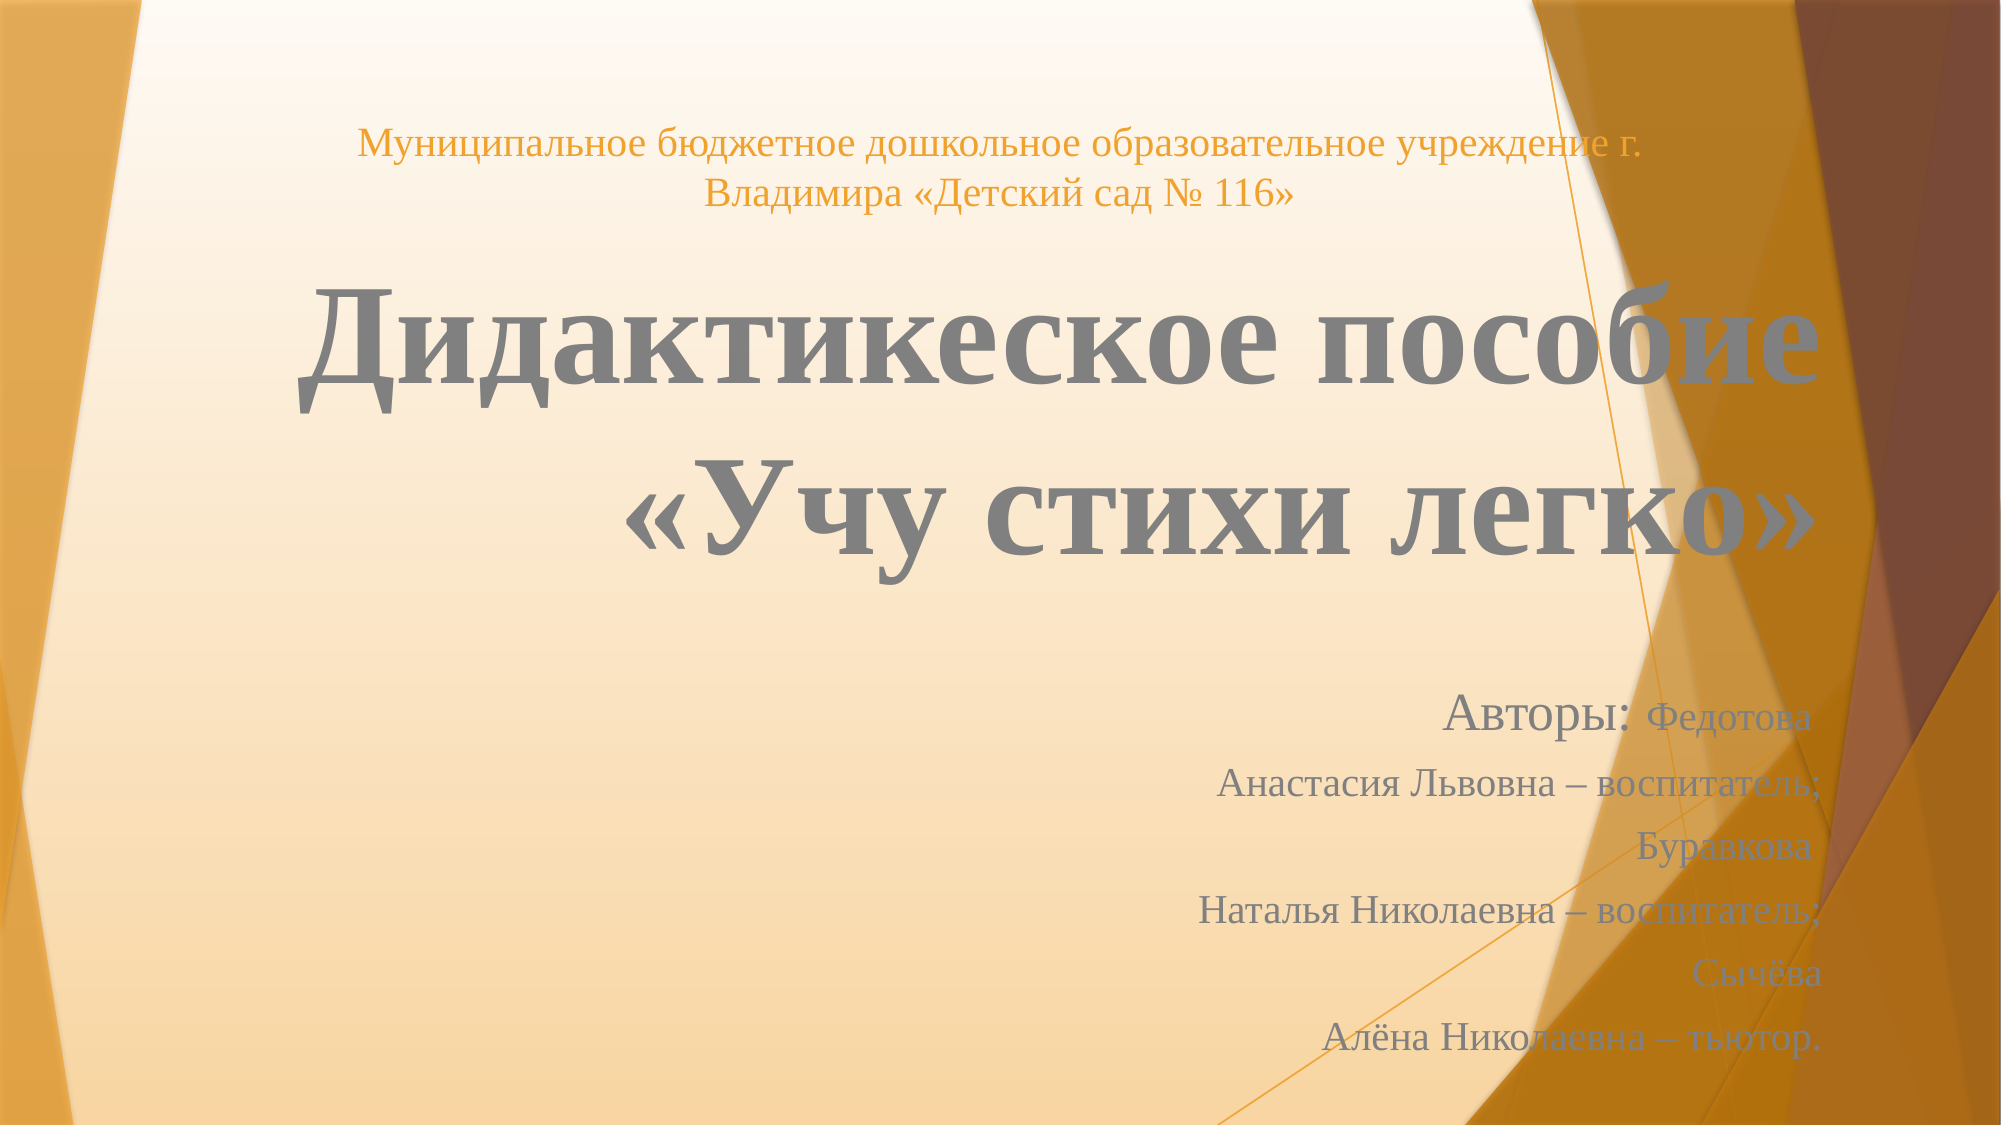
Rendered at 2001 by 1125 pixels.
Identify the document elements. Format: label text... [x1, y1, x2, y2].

subtitle Дидактикеское пособие «Учу стихи легко» Авторы: Федотова Анастасия Львовна – воспитатель; Буравкова Наталья Николаевна – воспитатель; Сычёва Алёна Николаевна – тьютор. [162, 232, 1838, 1075]
title Муниципальное бюджетное дошкольное образовательное учреждение г. Владимира «Детский сад № 116» [249, 72, 1750, 223]
